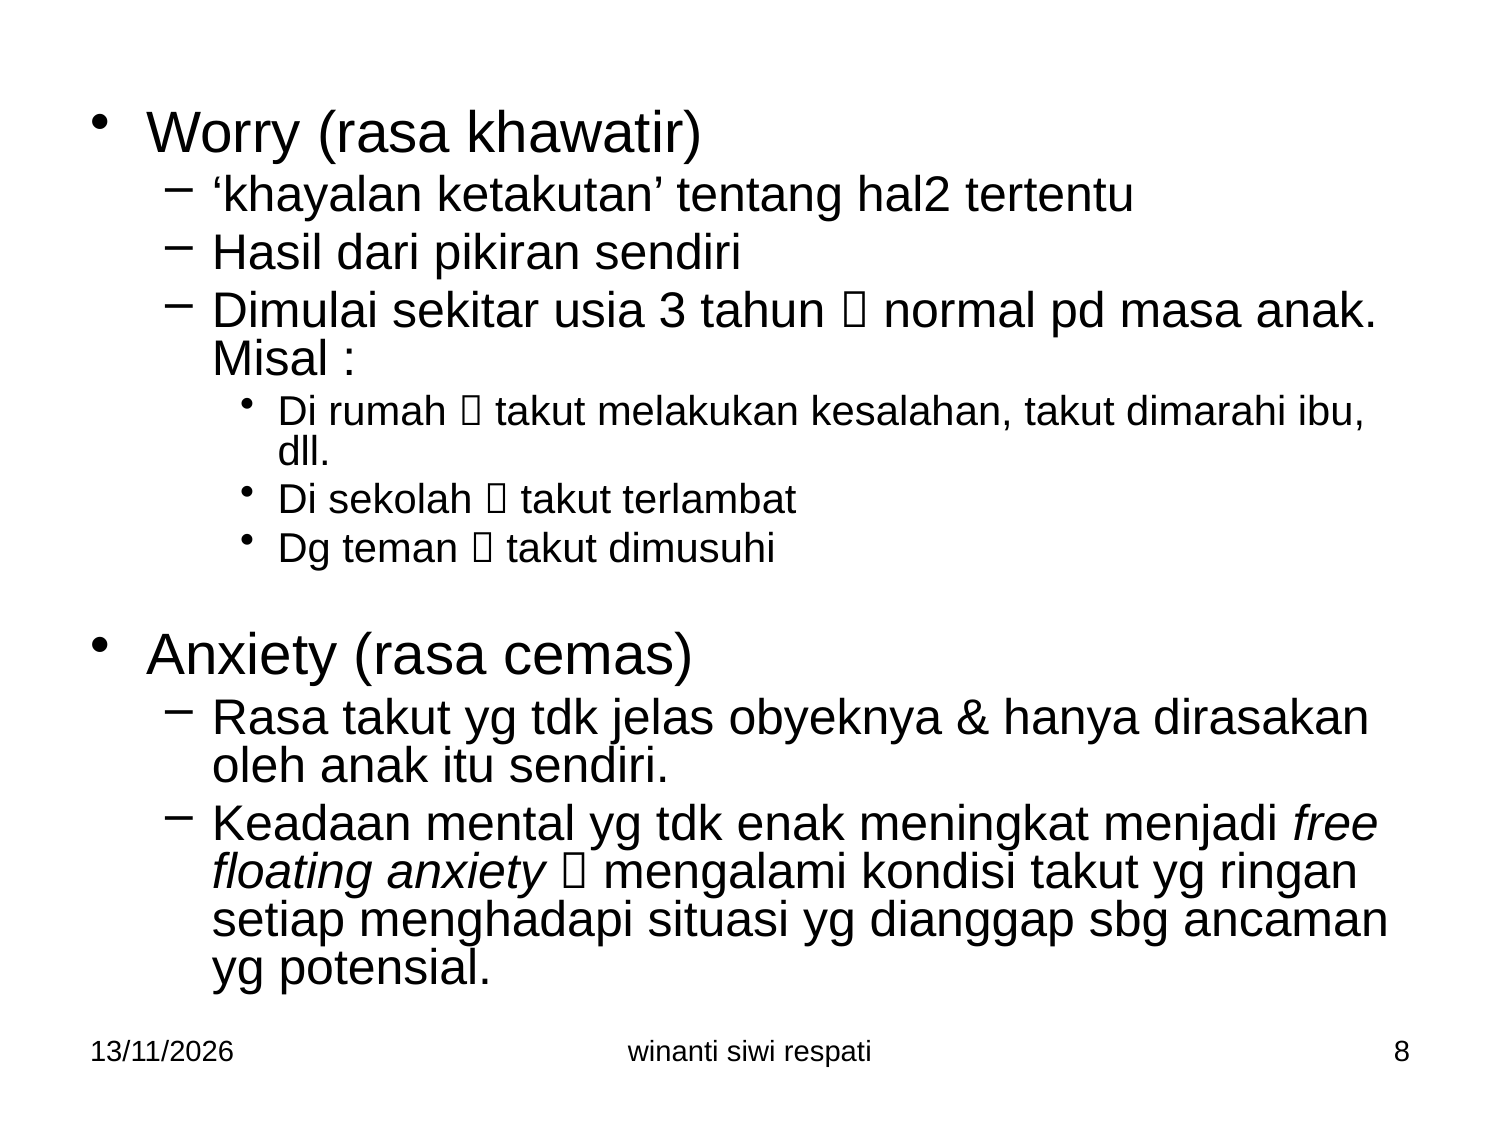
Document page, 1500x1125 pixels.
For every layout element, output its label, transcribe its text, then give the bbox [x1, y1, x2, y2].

list Worry (rasa khawatir) ‘khayalan ketakutan’ tentang hal2 tertentu Hasil dari pikiran sendiri Dimulai sekitar usia 3 tahun  normal pd masa anak. Misal : Di rumah  takut melakukan kesalahan, takut dimarahi ibu, dll. Di sekolah  takut terlambat Dg teman  takut dimusuhi Anxiety (rasa cemas) Rasa takut yg tdk jelas obyeknya & hanya dirasakan oleh anak itu sendiri. Keadaan mental yg tdk enak meningkat menjadi free floating anxiety  mengalami kondisi takut yg ringan setiap menghadapi situasi yg dianggap sbg ancaman yg potensial. [74, 99, 1426, 1038]
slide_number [74, 1024, 426, 1103]
slide_number 8 [1074, 1024, 1426, 1103]
footer winanti siwi respati [512, 1038, 988, 1103]
